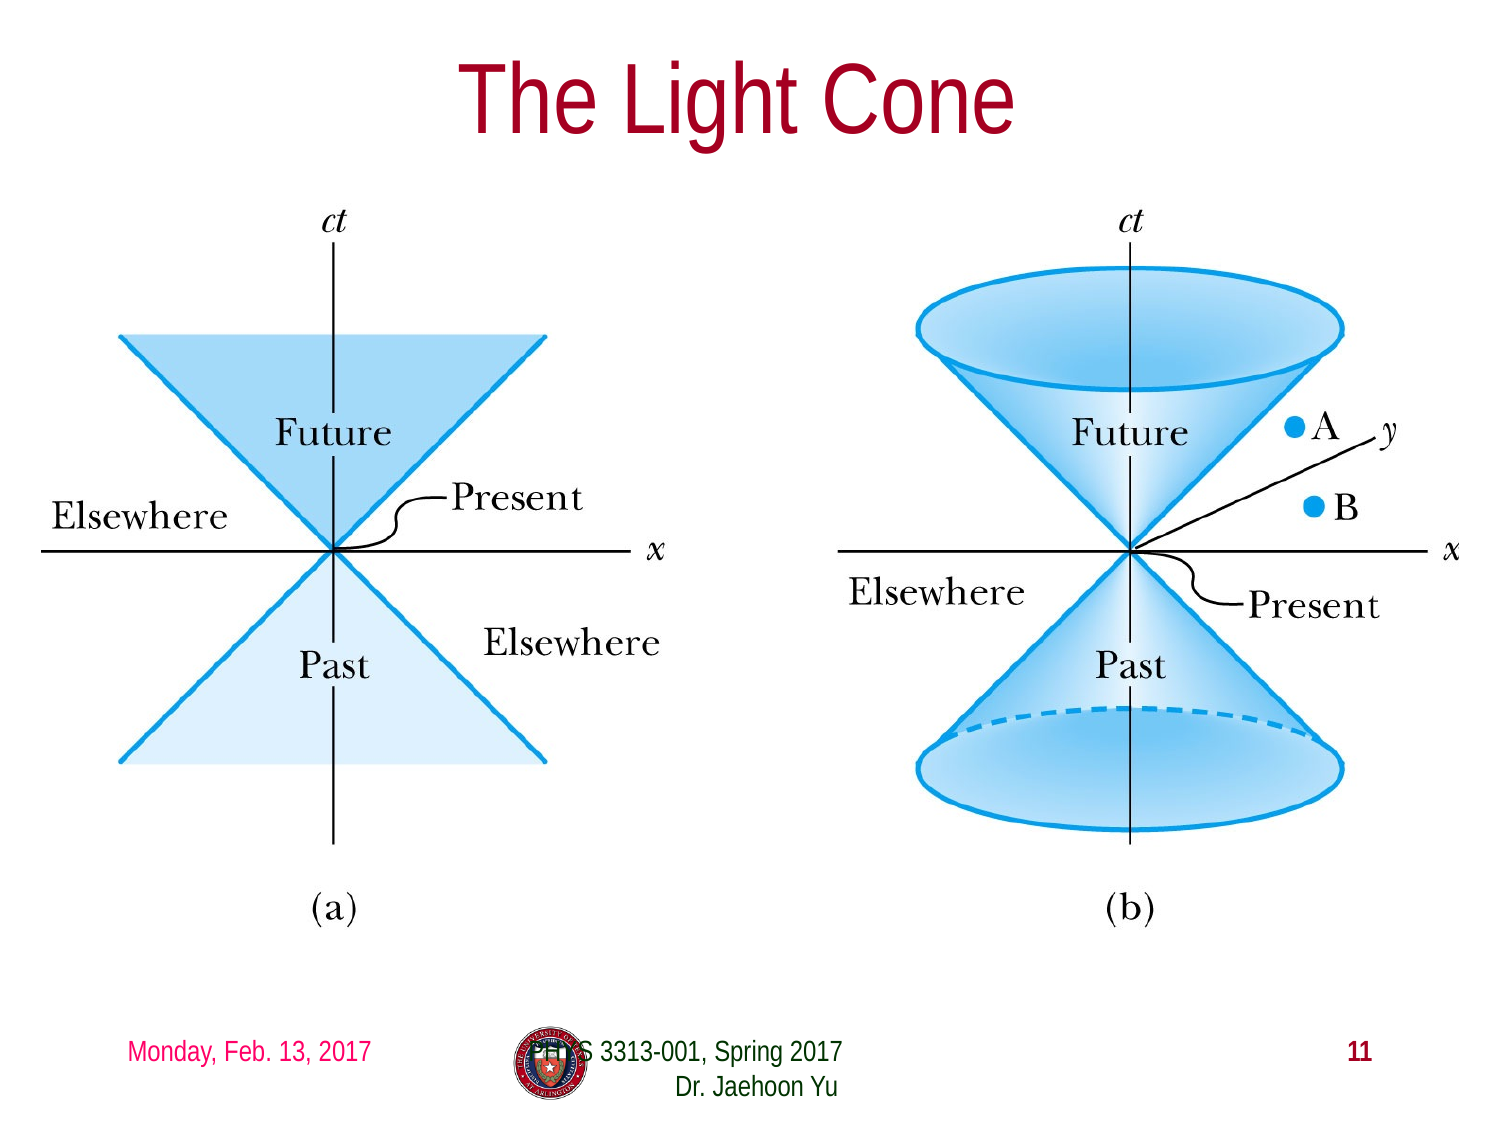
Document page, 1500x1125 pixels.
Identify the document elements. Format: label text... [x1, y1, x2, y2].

slide_number 11 [1074, 1024, 1388, 1101]
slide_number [112, 1024, 426, 1101]
footer PHYS 3313-001, Spring 2017 Dr. Jaehoon Yu [512, 1024, 988, 1101]
title The Light Cone [99, 0, 1376, 188]
picture [41, 195, 1459, 930]
